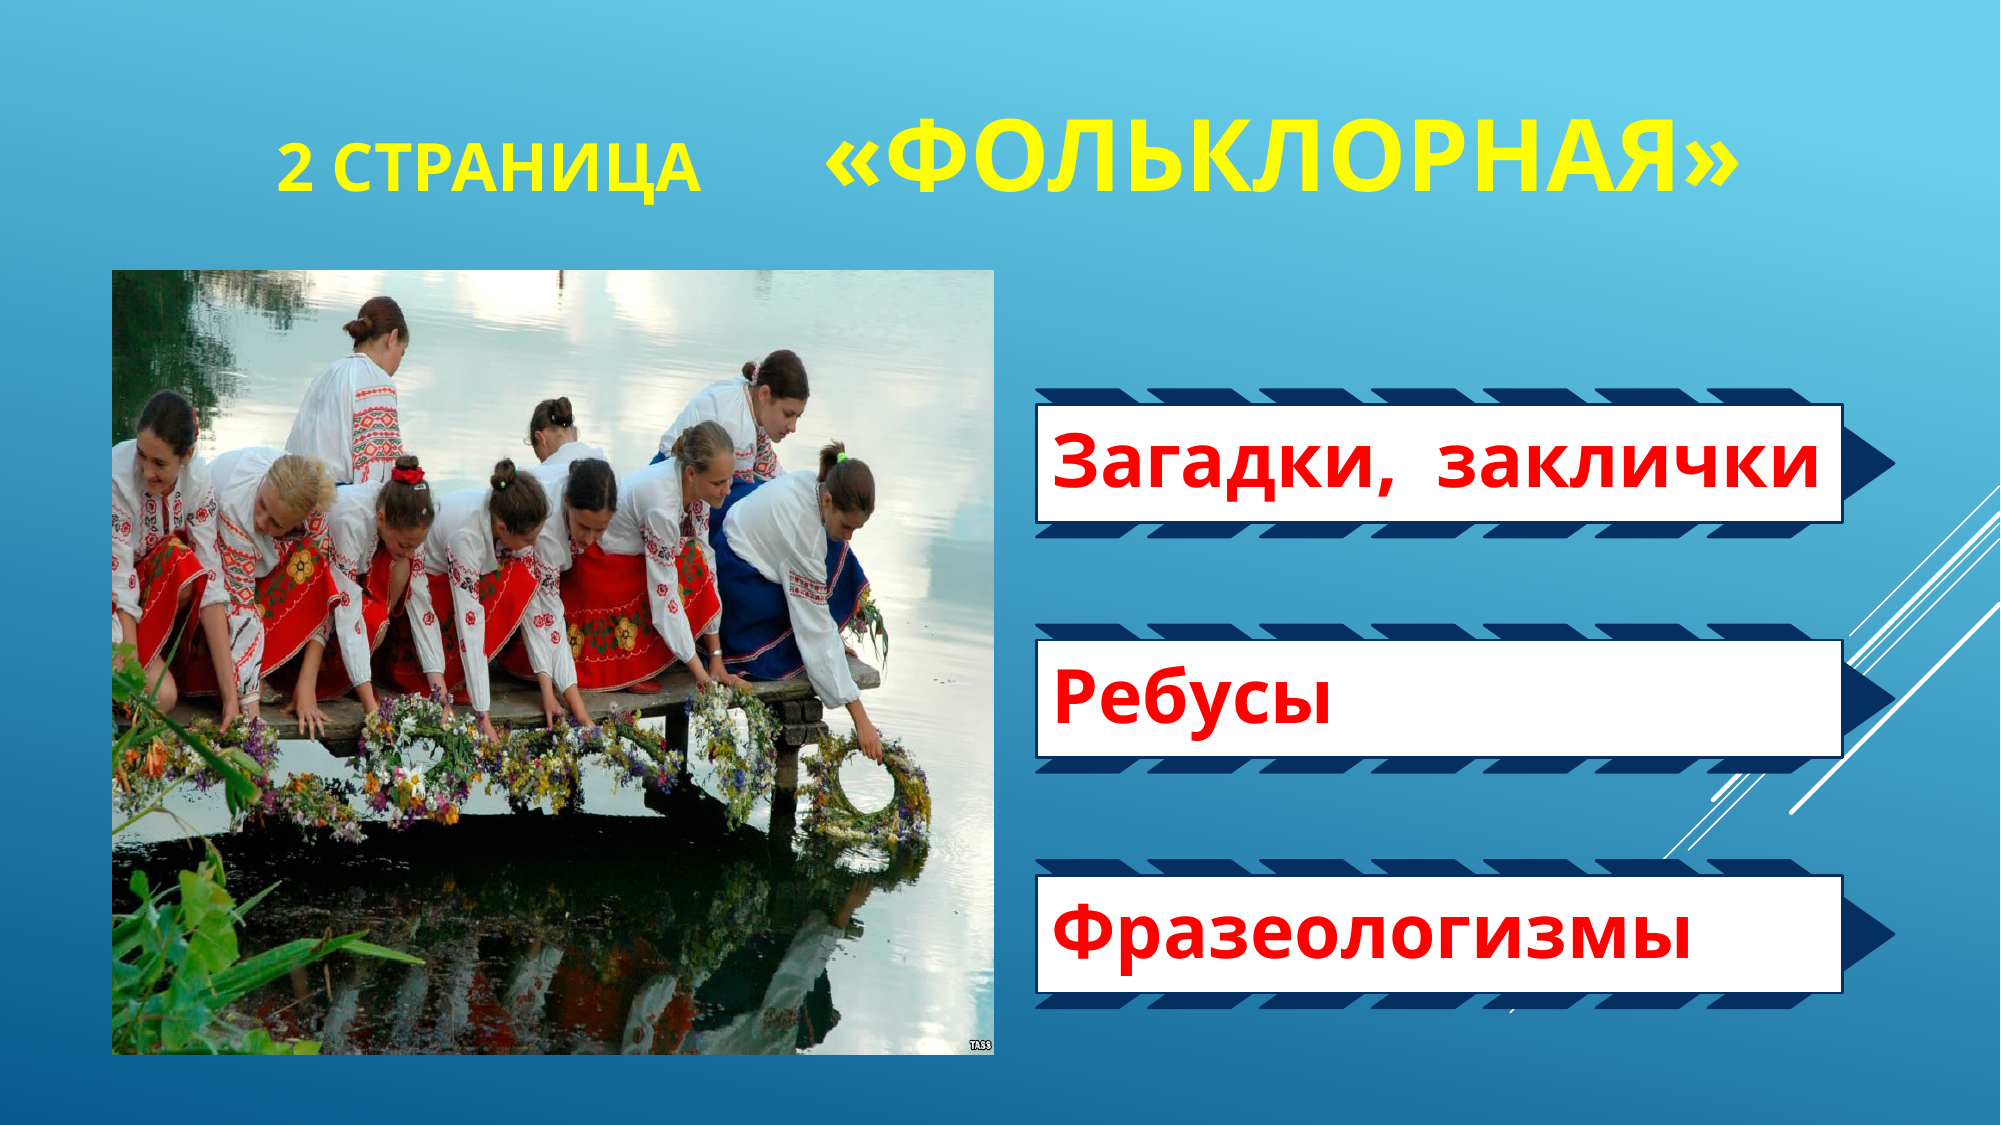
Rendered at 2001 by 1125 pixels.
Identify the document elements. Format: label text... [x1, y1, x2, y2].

title 2 страница «Фольклорная» [112, 64, 1908, 238]
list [1022, 270, 1908, 1055]
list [111, 270, 995, 1055]
